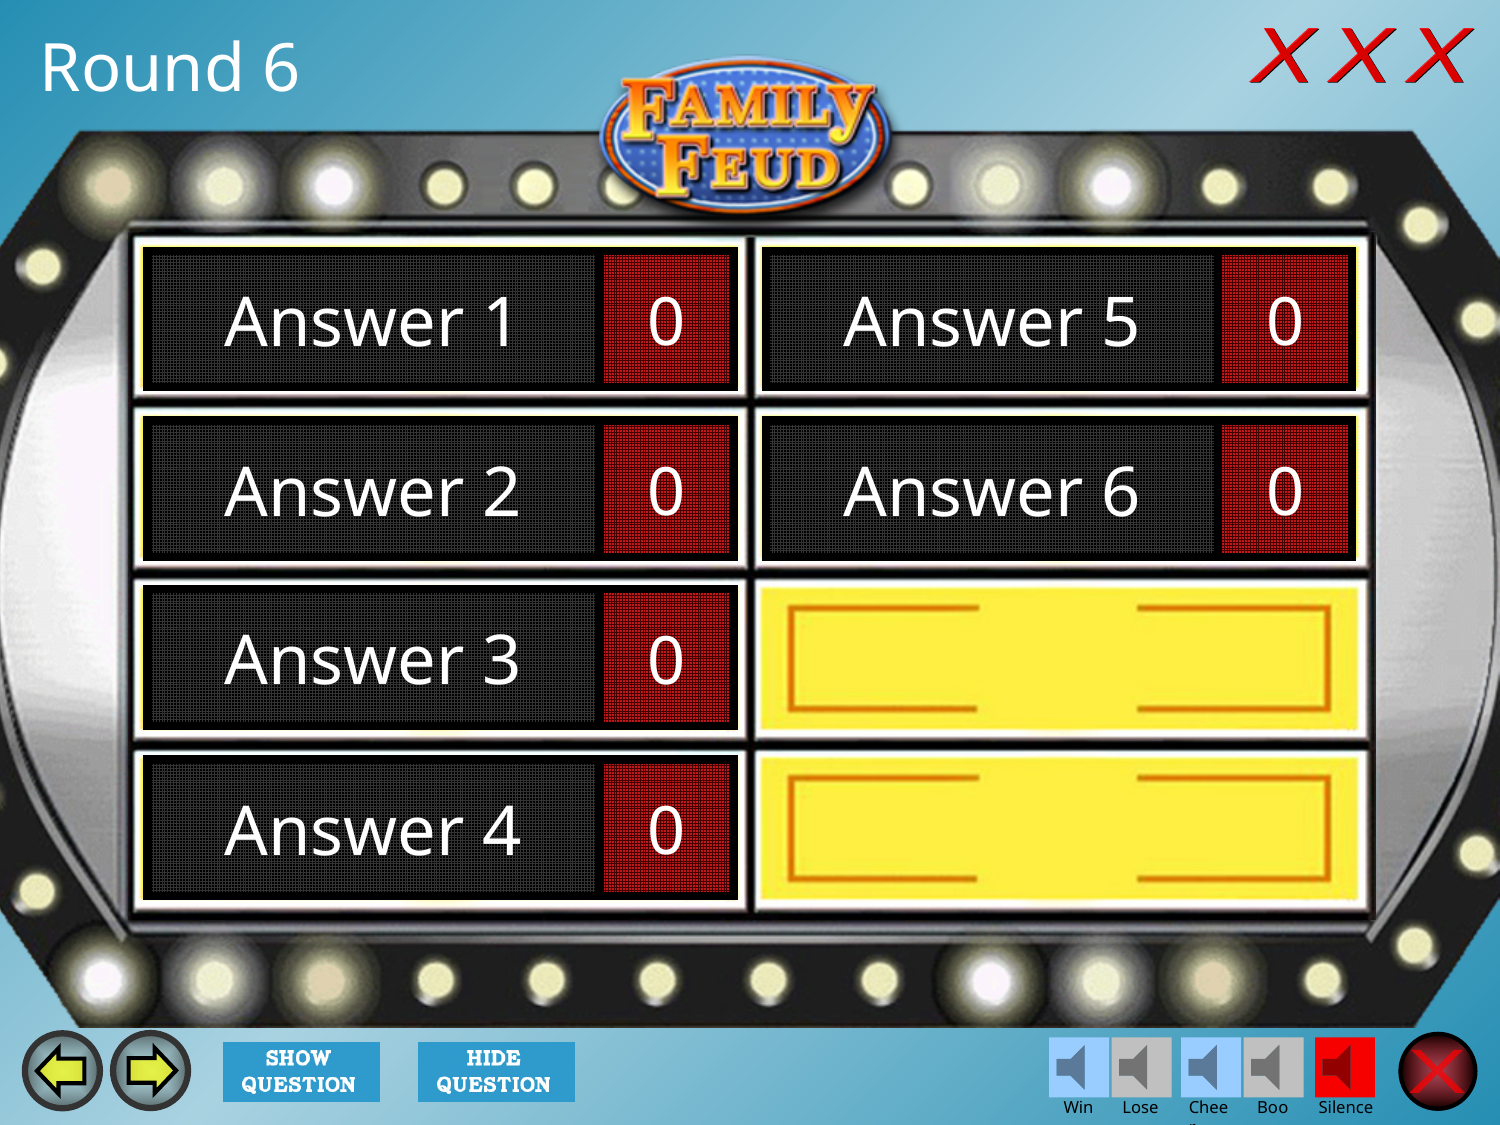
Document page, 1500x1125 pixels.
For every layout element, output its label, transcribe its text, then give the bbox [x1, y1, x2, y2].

picture [0, 45, 1500, 1028]
text_box [1222, 0, 1500, 113]
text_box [1048, 1037, 1401, 1125]
picture [418, 1042, 576, 1102]
text_box Round 6 [24, 17, 353, 113]
picture [223, 1042, 380, 1102]
text_box [1405, 1033, 1476, 1109]
